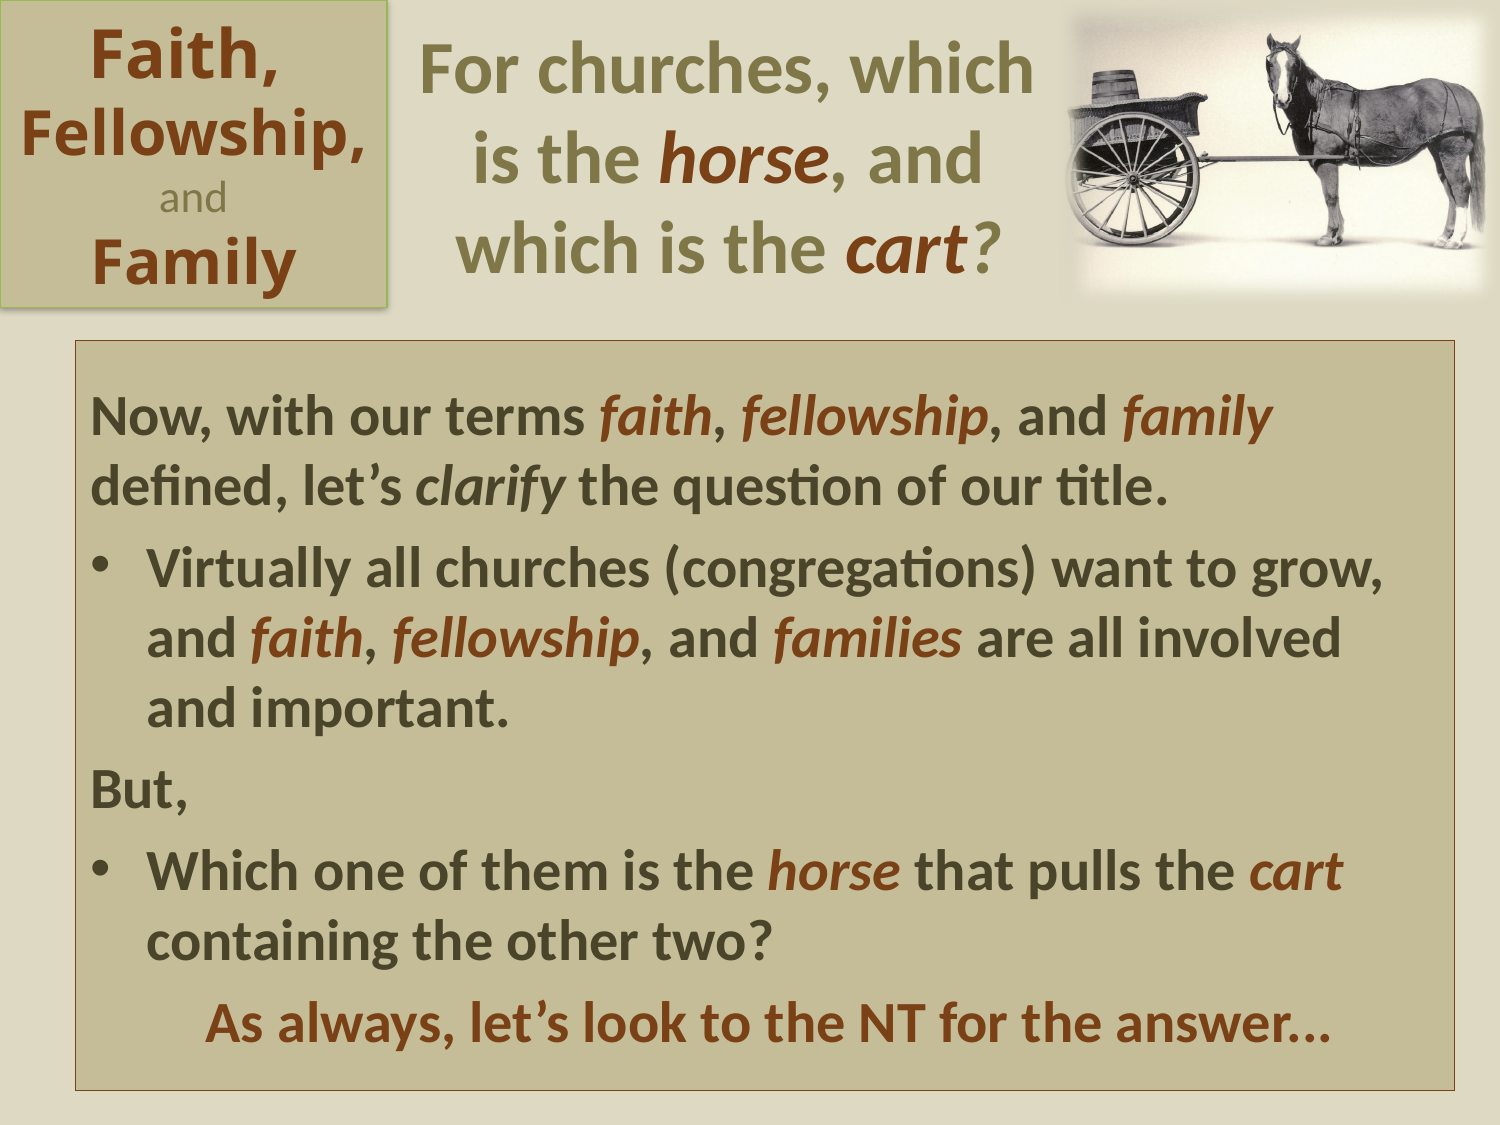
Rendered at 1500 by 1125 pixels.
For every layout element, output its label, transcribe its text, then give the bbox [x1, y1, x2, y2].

list Now, with our terms faith, fellowship, and family defined, let’s clarify the question of our title. Virtually all churches (congregations) want to grow, and faith, fellowship, and families are all involved and important. But, Which one of them is the horse that pulls the cart containing the other two? As always, let’s look to the NT for the answer... [75, 340, 1455, 1091]
picture [1056, 0, 1500, 308]
text_box Faith, Fellowship, and Family [0, 0, 388, 308]
title For churches, which is the horse, and which is the cart? [390, 0, 1054, 308]
